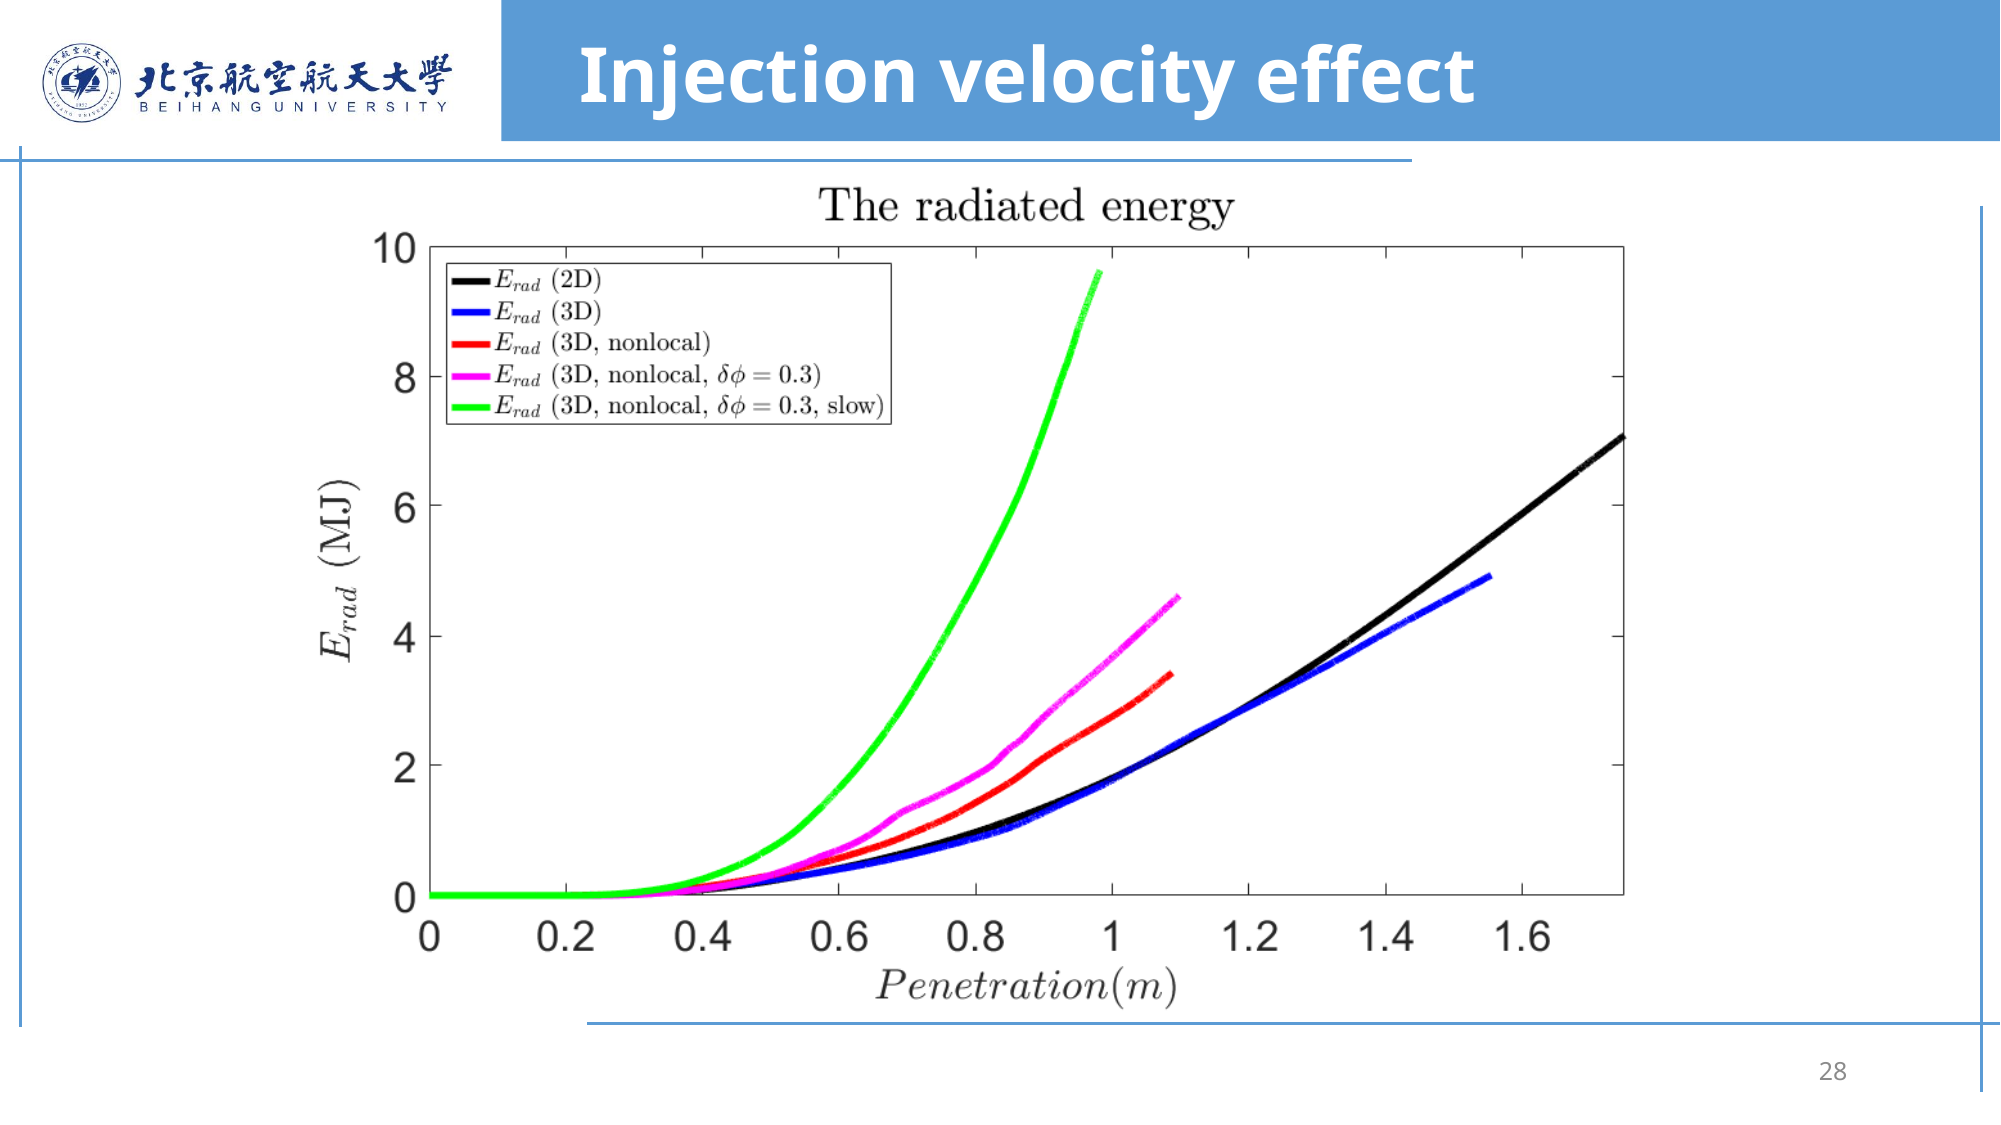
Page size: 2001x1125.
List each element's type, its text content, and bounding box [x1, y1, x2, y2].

title Injection velocity effect [564, 28, 1938, 127]
picture [0, 9, 488, 146]
slide_number 28 [1412, 1042, 1863, 1103]
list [229, 178, 1771, 1014]
